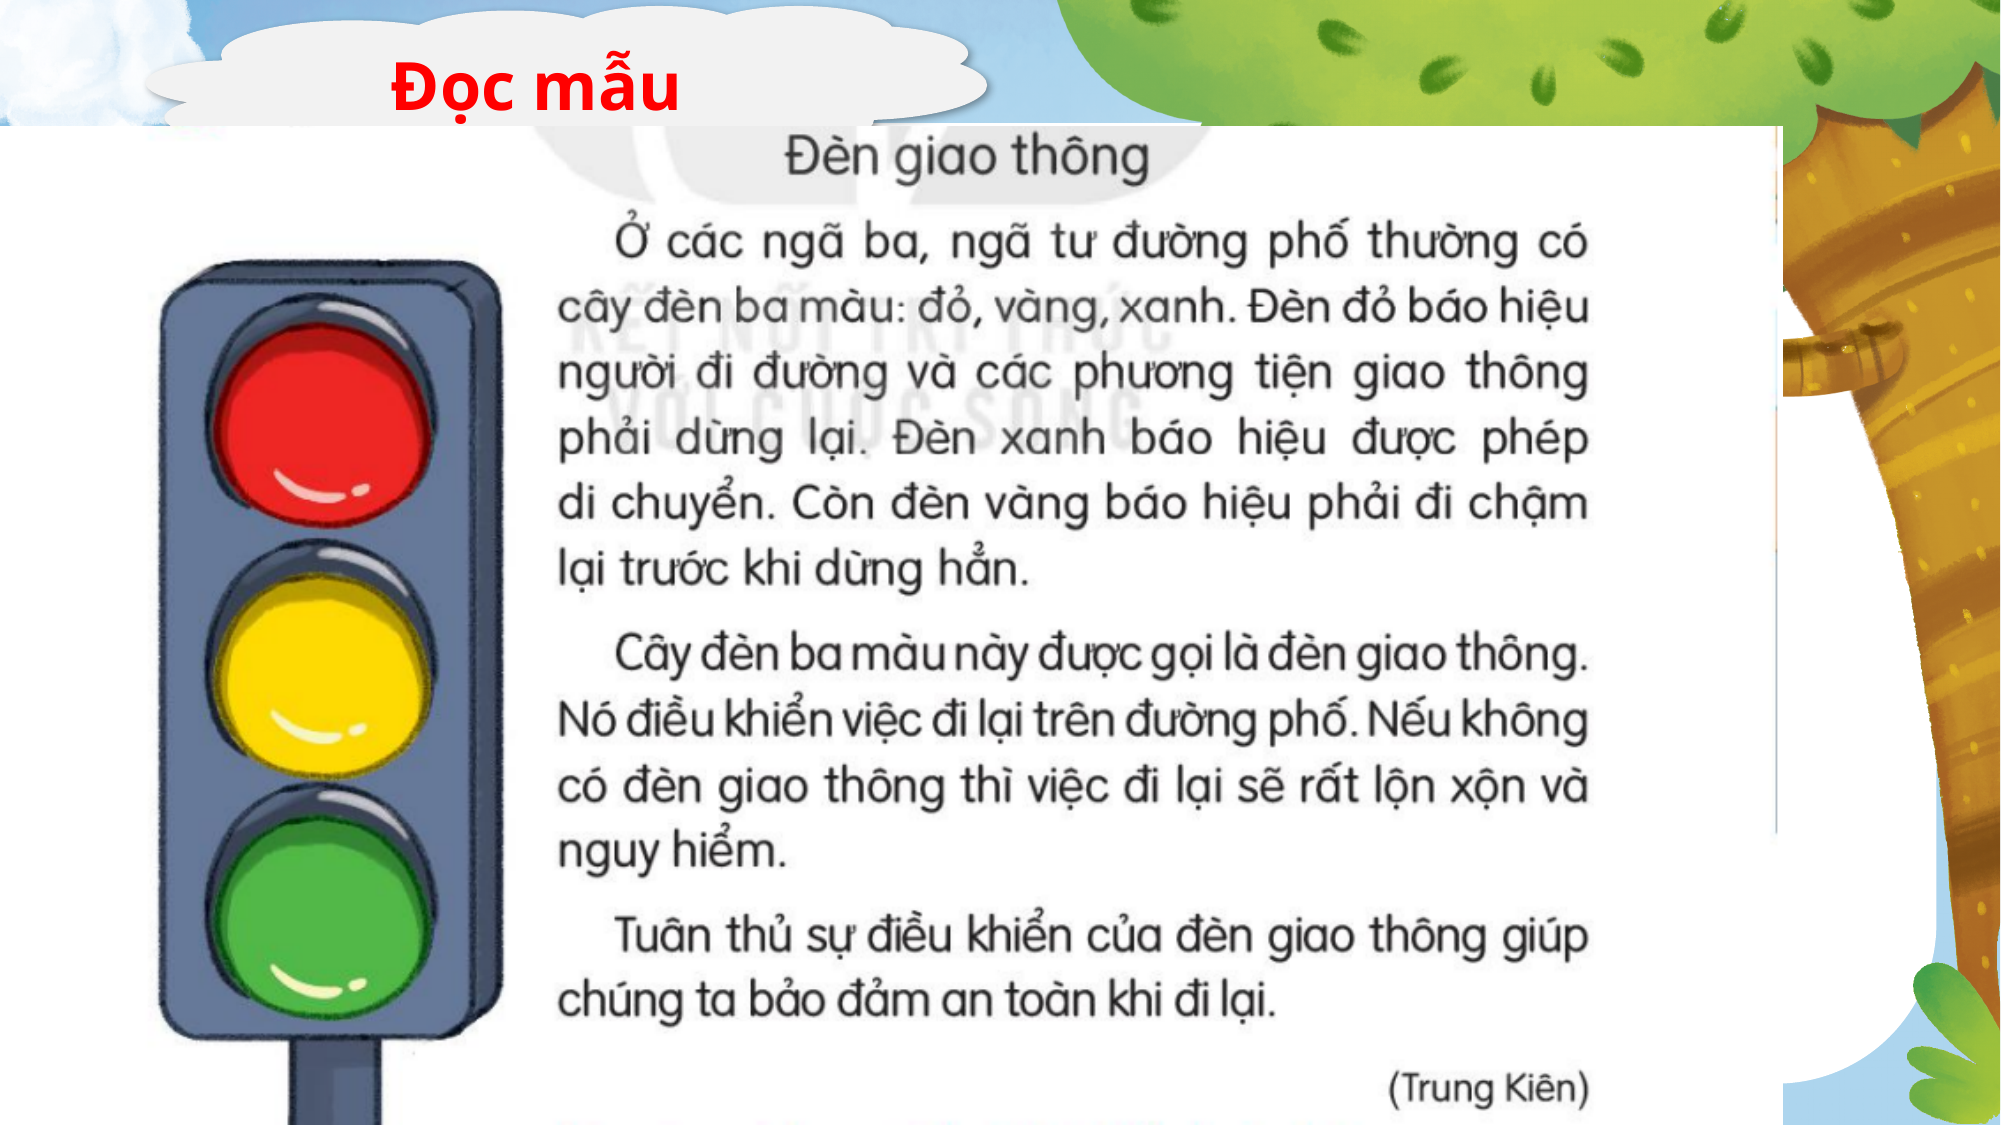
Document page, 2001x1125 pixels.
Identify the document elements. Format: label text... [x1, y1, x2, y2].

picture [0, 0, 2001, 1125]
text_box Đọc mẫu [145, 5, 988, 126]
